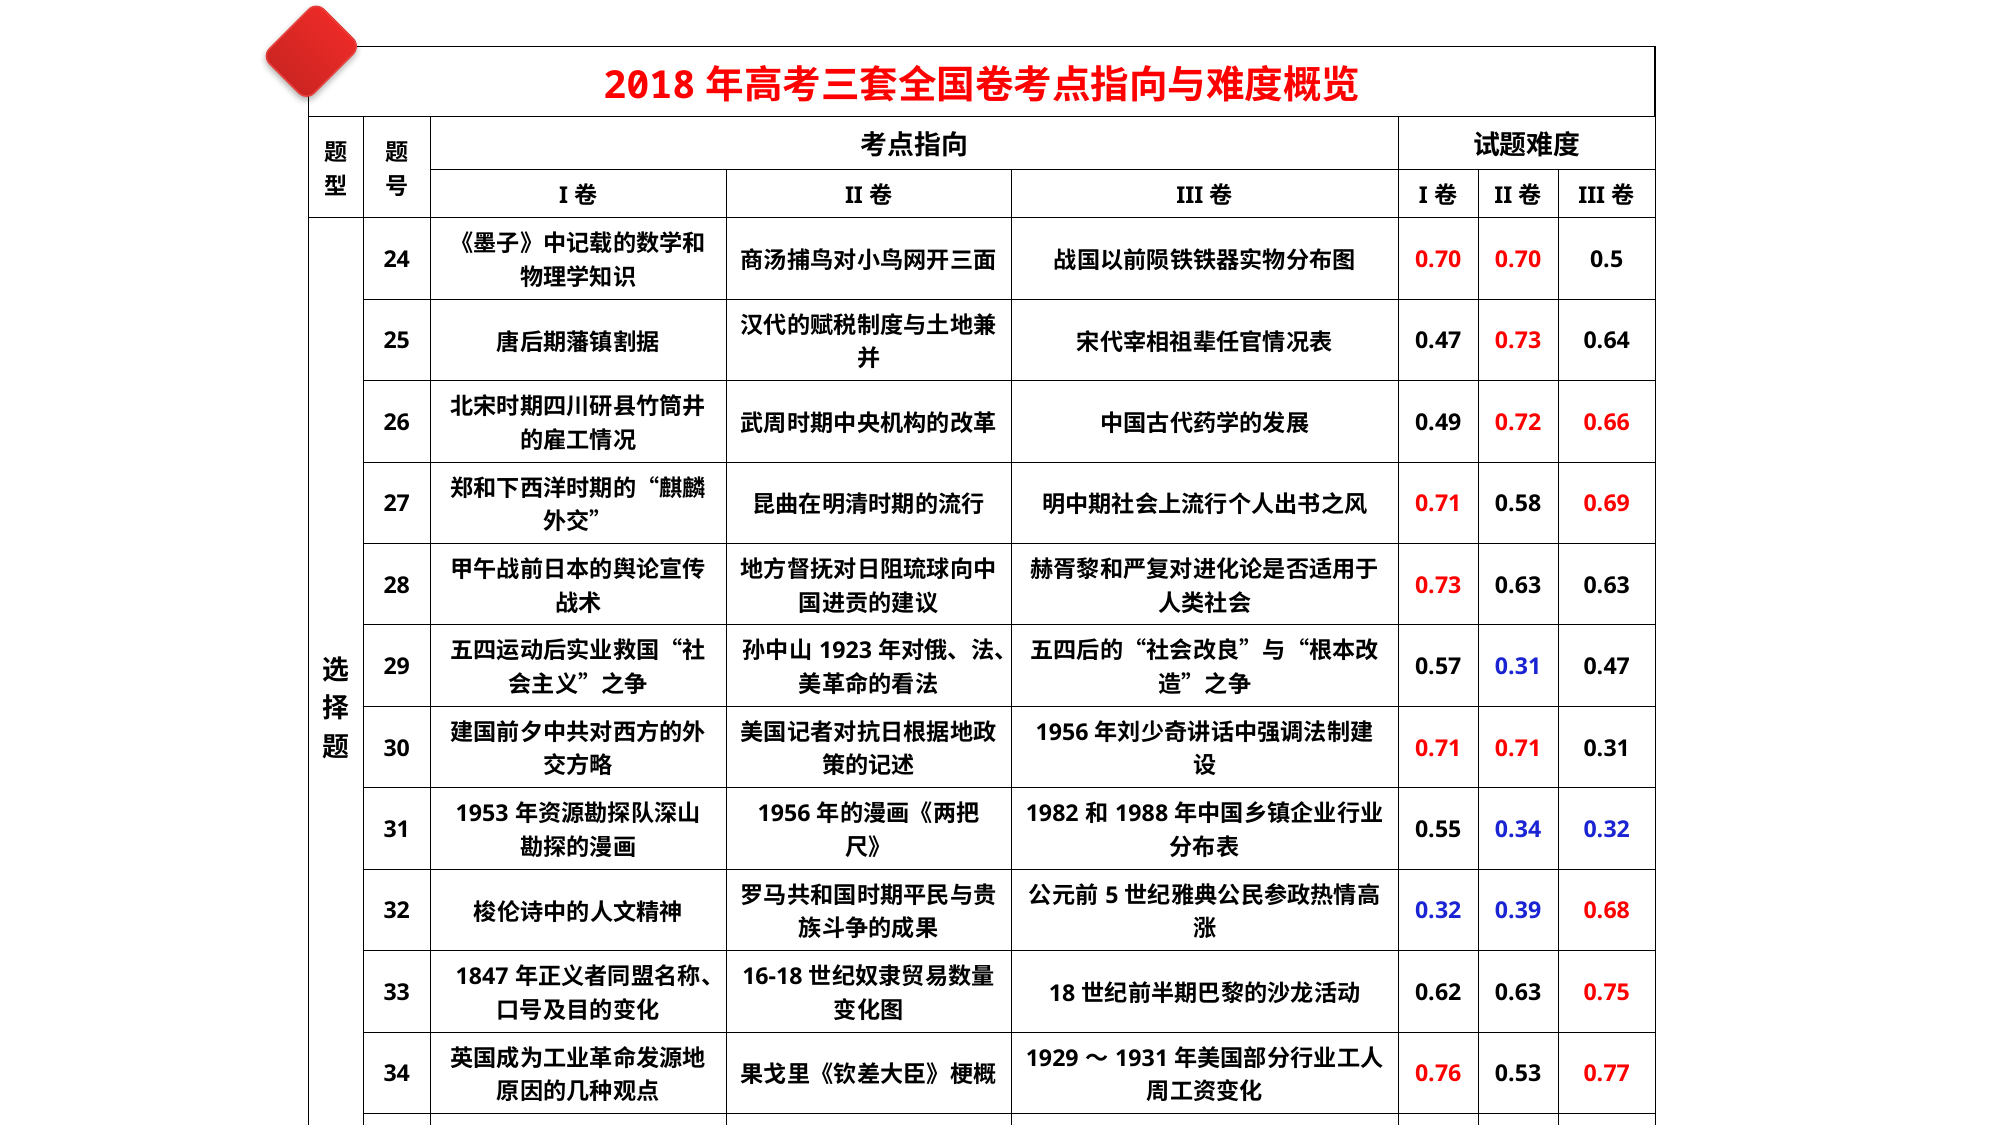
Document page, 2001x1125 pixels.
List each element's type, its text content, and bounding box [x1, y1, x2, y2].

table_cell 孙中山1923年对俄、法、美革命的看法 [727, 625, 1011, 706]
table_cell III卷 [1559, 170, 1655, 217]
table_cell 昆曲在明清时期的流行 [727, 463, 1011, 543]
table_cell 1956年刘少奇讲话中强调法制建设 [1012, 707, 1398, 787]
table_cell 34 [364, 1033, 430, 1113]
table_cell 28 [364, 544, 430, 624]
table_cell 商汤捕鸟对小鸟网开三面 [727, 218, 1011, 299]
table_cell 27 [364, 463, 430, 543]
table_cell 0.31 [1559, 707, 1655, 787]
table_cell 31 [364, 788, 430, 869]
text_box [266, 6, 357, 97]
table_cell 明中期社会上流行个人出书之风 [1012, 463, 1398, 543]
table_cell 梭伦诗中的人文精神 [431, 870, 726, 950]
table_cell 0.71 [1479, 707, 1558, 787]
table_cell 汉代的赋税制度与土地兼并 [727, 300, 1011, 380]
table_cell 题型 [309, 117, 363, 217]
table_cell 建国前夕中共对西方的外交方略 [431, 707, 726, 787]
table_cell 0.64 [1399, 1114, 1478, 1125]
table_cell 0.32 [1399, 870, 1478, 950]
table_cell 0.56 [1479, 1114, 1558, 1125]
table_cell 0.55 [1399, 788, 1478, 869]
table_cell 0.39 [1479, 870, 1558, 950]
table_cell 18世纪前半期巴黎的沙龙活动 [1012, 951, 1398, 1032]
table_cell 0.68 [1559, 870, 1655, 950]
table_cell 0.31 [1479, 625, 1558, 706]
table_cell 地方督抚对日阻琉球向中国进贡的建议 [727, 544, 1011, 624]
table_cell 0.58 [1479, 463, 1558, 543]
table_cell 罗马共和国时期平民与贵族斗争的成果 [727, 870, 1011, 950]
table_cell 0.73 [1399, 544, 1478, 624]
table_cell 0.66 [1559, 381, 1655, 462]
table_cell 24 [364, 218, 430, 299]
table_cell 考点指向 [431, 117, 1398, 169]
table_cell 题号 [364, 117, 430, 217]
table_cell 1945-1975年间联合国成员国的变化图 [431, 1114, 726, 1125]
table_cell 宋代宰相祖辈任官情况表 [1012, 300, 1398, 380]
table_cell 0.71 [1399, 463, 1478, 543]
table_cell 0.69 [1559, 463, 1655, 543]
table_cell 33 [364, 951, 430, 1032]
table_cell 武周时期中央机构的改革 [727, 381, 1011, 462]
table_cell 0.76 [1399, 1033, 1478, 1113]
table_cell 0.32 [1559, 788, 1655, 869]
table_cell 30 [364, 707, 430, 787]
table_cell 1959年苏共通过七年经济计划 [1012, 1114, 1398, 1125]
table_cell 1929～1931年美国部分行业工人周工资变化 [1012, 1033, 1398, 1113]
table_cell 0.63 [1479, 544, 1558, 624]
table_cell 0.47 [1559, 625, 1655, 706]
table_cell 五四运动后实业救国“社会主义”之争 [431, 625, 726, 706]
table_cell I卷 [431, 170, 726, 217]
table_cell I卷 [1399, 170, 1478, 217]
table_cell 试题难度 [1399, 117, 1655, 169]
table_cell 0.5 [1559, 218, 1655, 299]
table_cell 0.73 [1479, 300, 1558, 380]
table_cell 赫胥黎和严复对进化论是否适用于人类社会 [1012, 544, 1398, 624]
table_cell 战国以前陨铁铁器实物分布图 [1012, 218, 1398, 299]
table_cell 果戈里《钦差大臣》梗概 [727, 1033, 1011, 1113]
table_cell 1953年资源勘探队深山勘探的漫画 [431, 788, 726, 869]
table_header 2018年高考三套全国卷考点指向与难度概览 [309, 47, 1654, 116]
table_cell 0.54 [1559, 1114, 1655, 1125]
table_cell 美国记者对抗日根据地政策的记述 [727, 707, 1011, 787]
table_cell 0.47 [1399, 300, 1478, 380]
table_cell 0.71 [1399, 707, 1478, 787]
table_cell 0.77 [1559, 1033, 1655, 1113]
table_cell 0.70 [1399, 218, 1478, 299]
table_cell 25 [364, 300, 430, 380]
table_cell 《墨子》中记载的数学和物理学知识 [431, 218, 726, 299]
table_cell 五四后的“社会改良”与“根本改造”之争 [1012, 625, 1398, 706]
table_cell 32 [364, 870, 430, 950]
table_cell 北宋时期四川研县竹筒井的雇工情况 [431, 381, 726, 462]
table_cell 甲午战前日本的舆论宣传战术 [431, 544, 726, 624]
table_cell 0.75 [1559, 951, 1655, 1032]
table_cell 0.49 [1399, 381, 1478, 462]
table_cell 0.63 [1479, 951, 1558, 1032]
table_cell 16-18世纪奴隶贸易数量变化图 [727, 951, 1011, 1032]
table_cell 中国古代药学的发展 [1012, 381, 1398, 462]
table_cell 1847年正义者同盟名称、口号及目的变化 [431, 951, 726, 1032]
table_cell II卷 [1479, 170, 1558, 217]
table_cell 0.53 [1479, 1033, 1558, 1113]
table_cell 英国成为工业革命发源地原因的几种观点 [431, 1033, 726, 1113]
table_cell 0.57 [1399, 625, 1478, 706]
table_cell II卷 [727, 170, 1011, 217]
table_cell 0.62 [1399, 951, 1478, 1032]
table_cell 0.34 [1479, 788, 1558, 869]
table_cell 1982和1988年中国乡镇企业行业分布表 [1012, 788, 1398, 869]
table_cell 郑和下西洋时期的“麒麟外交” [431, 463, 726, 543]
table_cell 26 [364, 381, 430, 462]
table_cell 0.63 [1559, 544, 1655, 624]
table_cell 选 择 题 [309, 218, 363, 1125]
table_cell 35 [364, 1114, 430, 1125]
table_cell 29 [364, 625, 430, 706]
table_cell 唐后期藩镇割据 [431, 300, 726, 380]
table_cell 0.70 [1479, 218, 1558, 299]
table_cell 0.64 [1559, 300, 1655, 380]
table_cell 欧洲一体化启动后法德农村实现机械化 [727, 1114, 1011, 1125]
table_cell 1956年的漫画《两把尺》 [727, 788, 1011, 869]
table_cell III卷 [1012, 170, 1398, 217]
table_cell 公元前5世纪雅典公民参政热情高涨 [1012, 870, 1398, 950]
table_cell 0.72 [1479, 381, 1558, 462]
